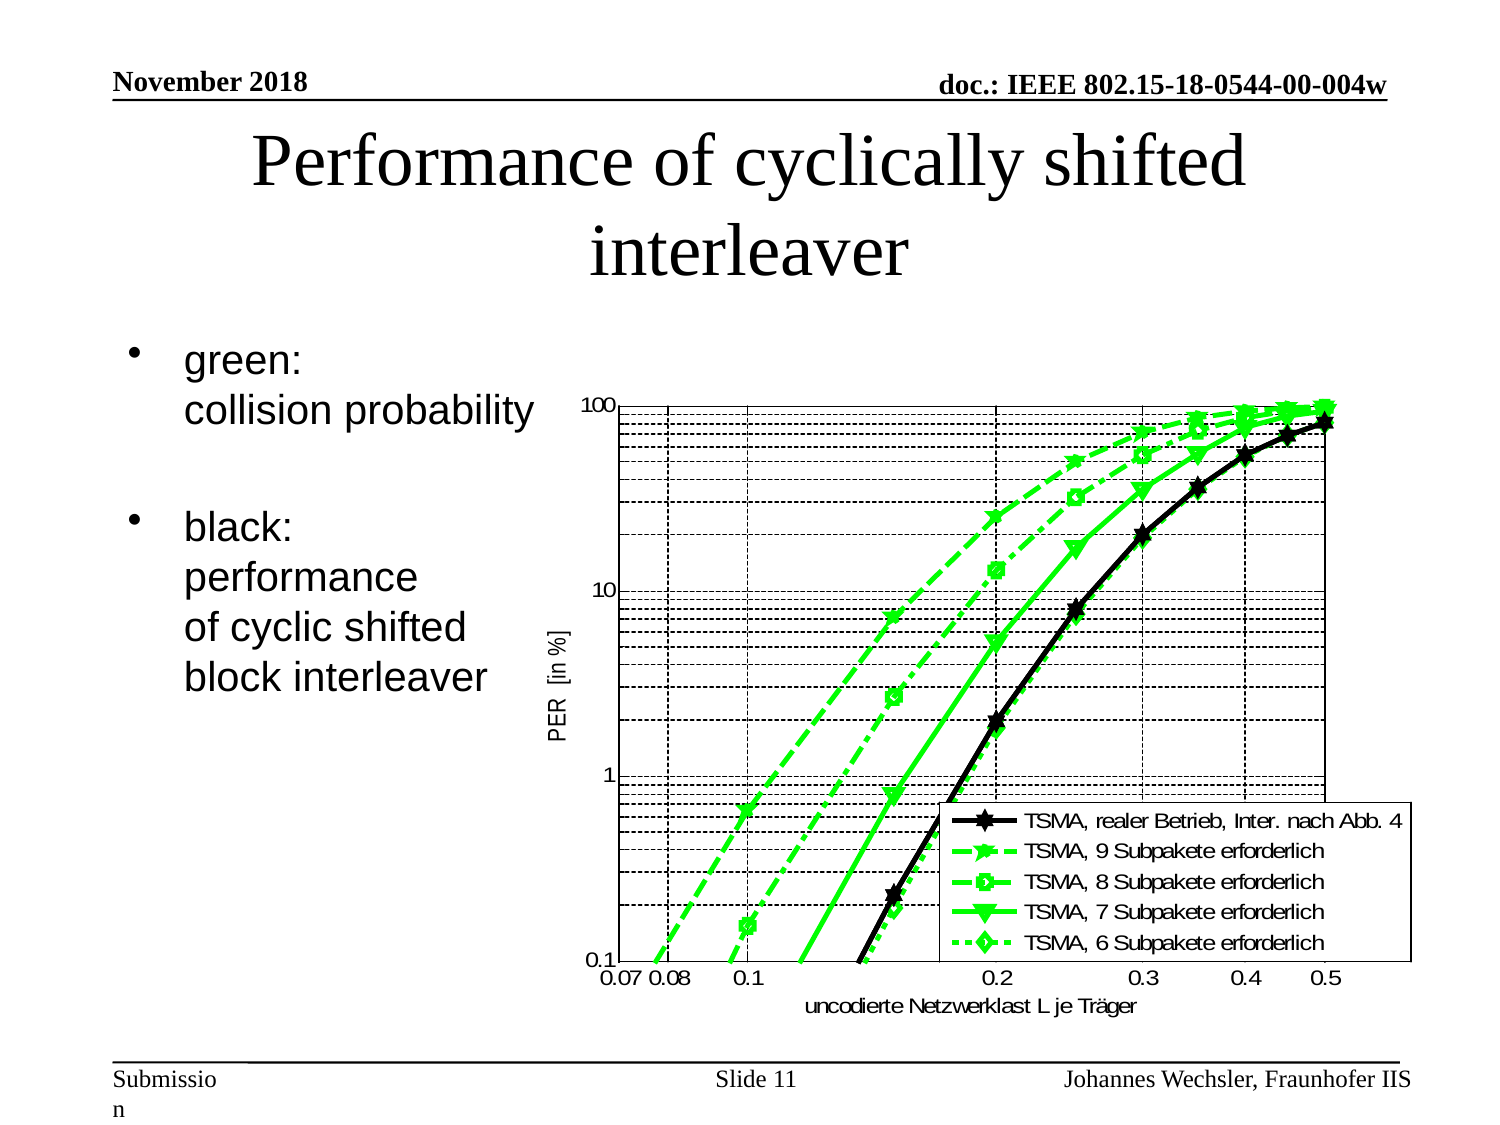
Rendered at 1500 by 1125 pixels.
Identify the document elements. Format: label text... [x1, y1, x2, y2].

list green: collision probability black: performance of cyclic shifted block interleaver [112, 324, 1388, 1000]
picture [501, 354, 1413, 1037]
slide_number Slide 11 [712, 1062, 800, 1093]
footer Johannes Wechsler, Fraunhofer IIS [900, 1062, 1413, 1093]
title Performance of cyclically shifted interleaver [112, 112, 1388, 288]
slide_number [112, 62, 375, 98]
